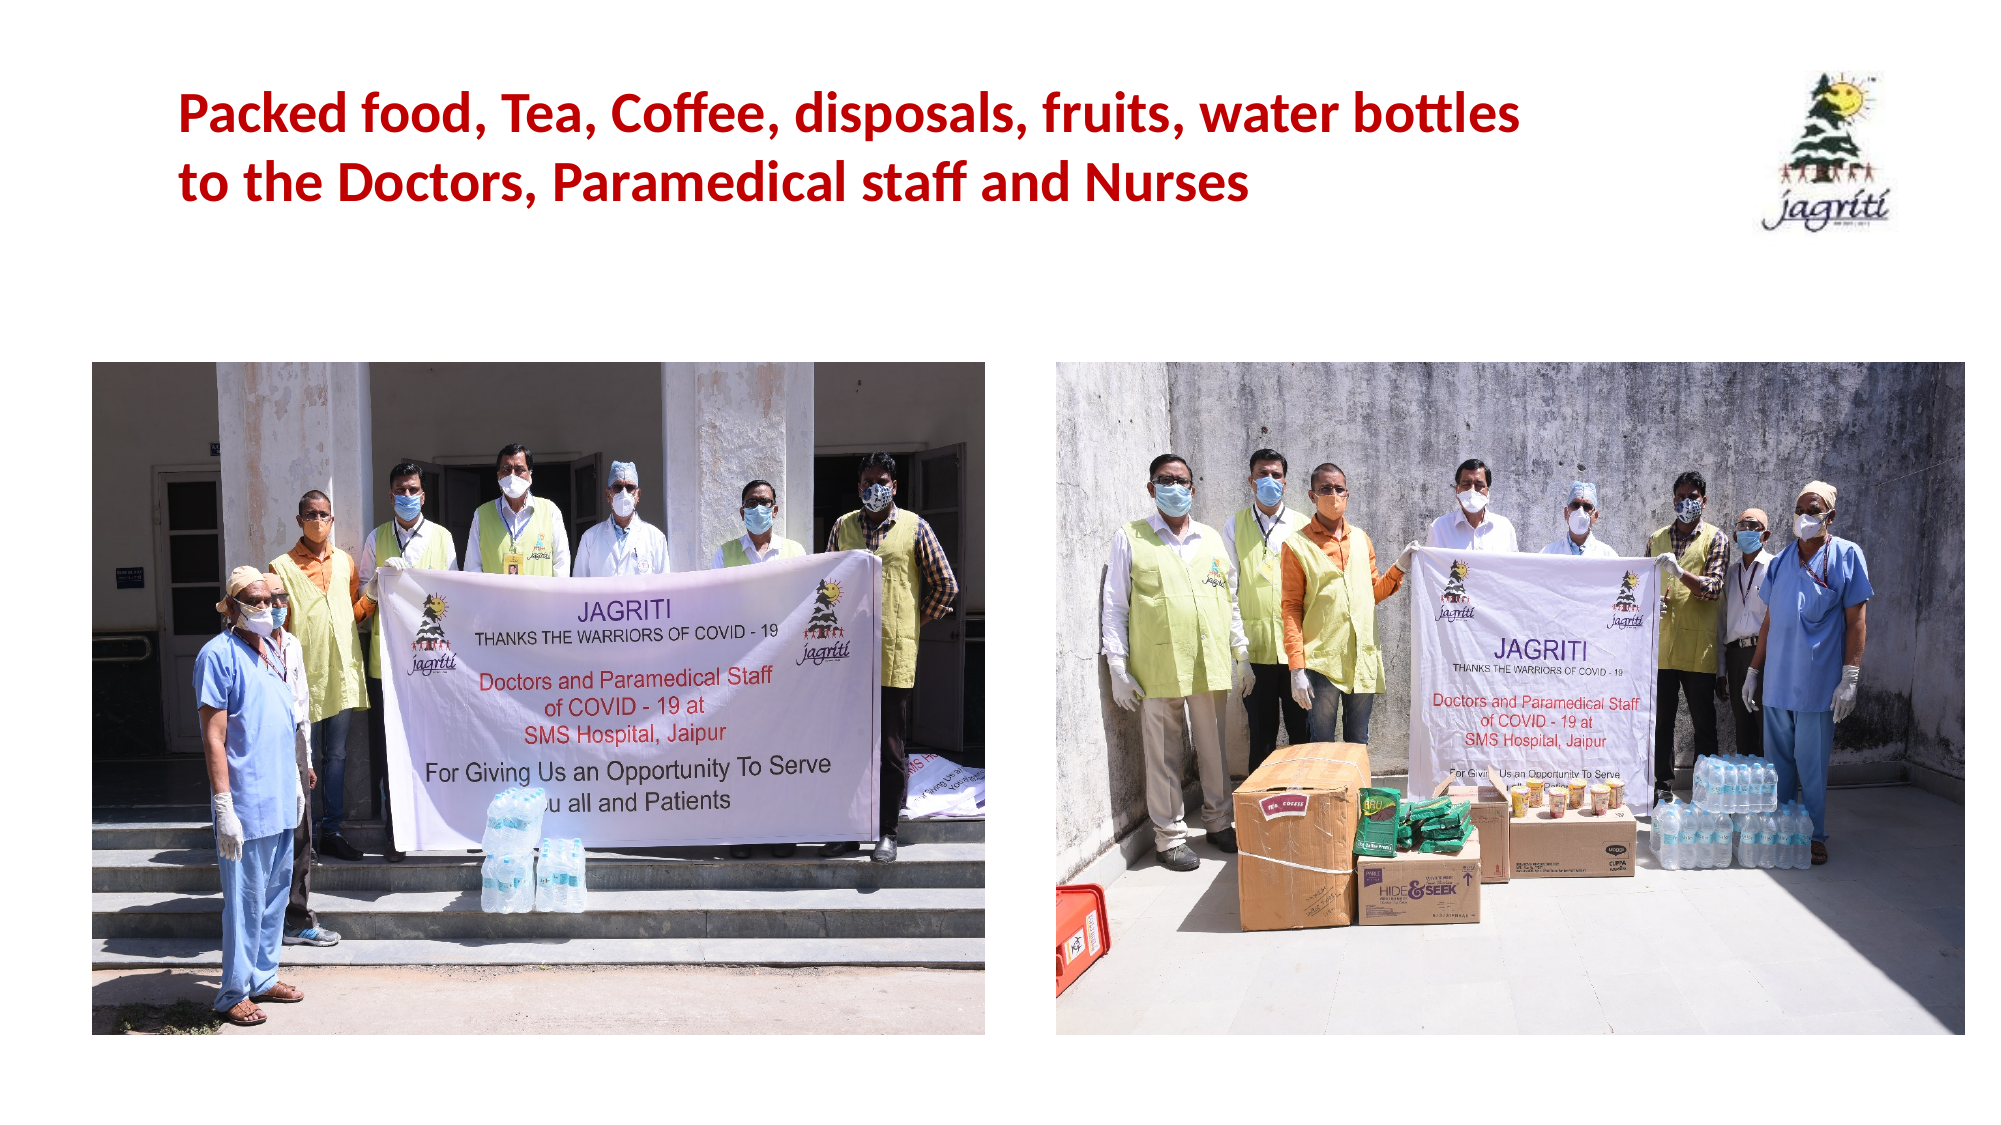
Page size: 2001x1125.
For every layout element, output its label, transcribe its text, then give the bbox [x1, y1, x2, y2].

picture [92, 362, 986, 1035]
picture [1752, 44, 1913, 246]
text_box Packed food, Tea, Coffee, disposals, fruits, water bottles to the Doctors, Paramedical staff and Nurses [164, 66, 1550, 221]
picture [1056, 362, 1965, 1035]
